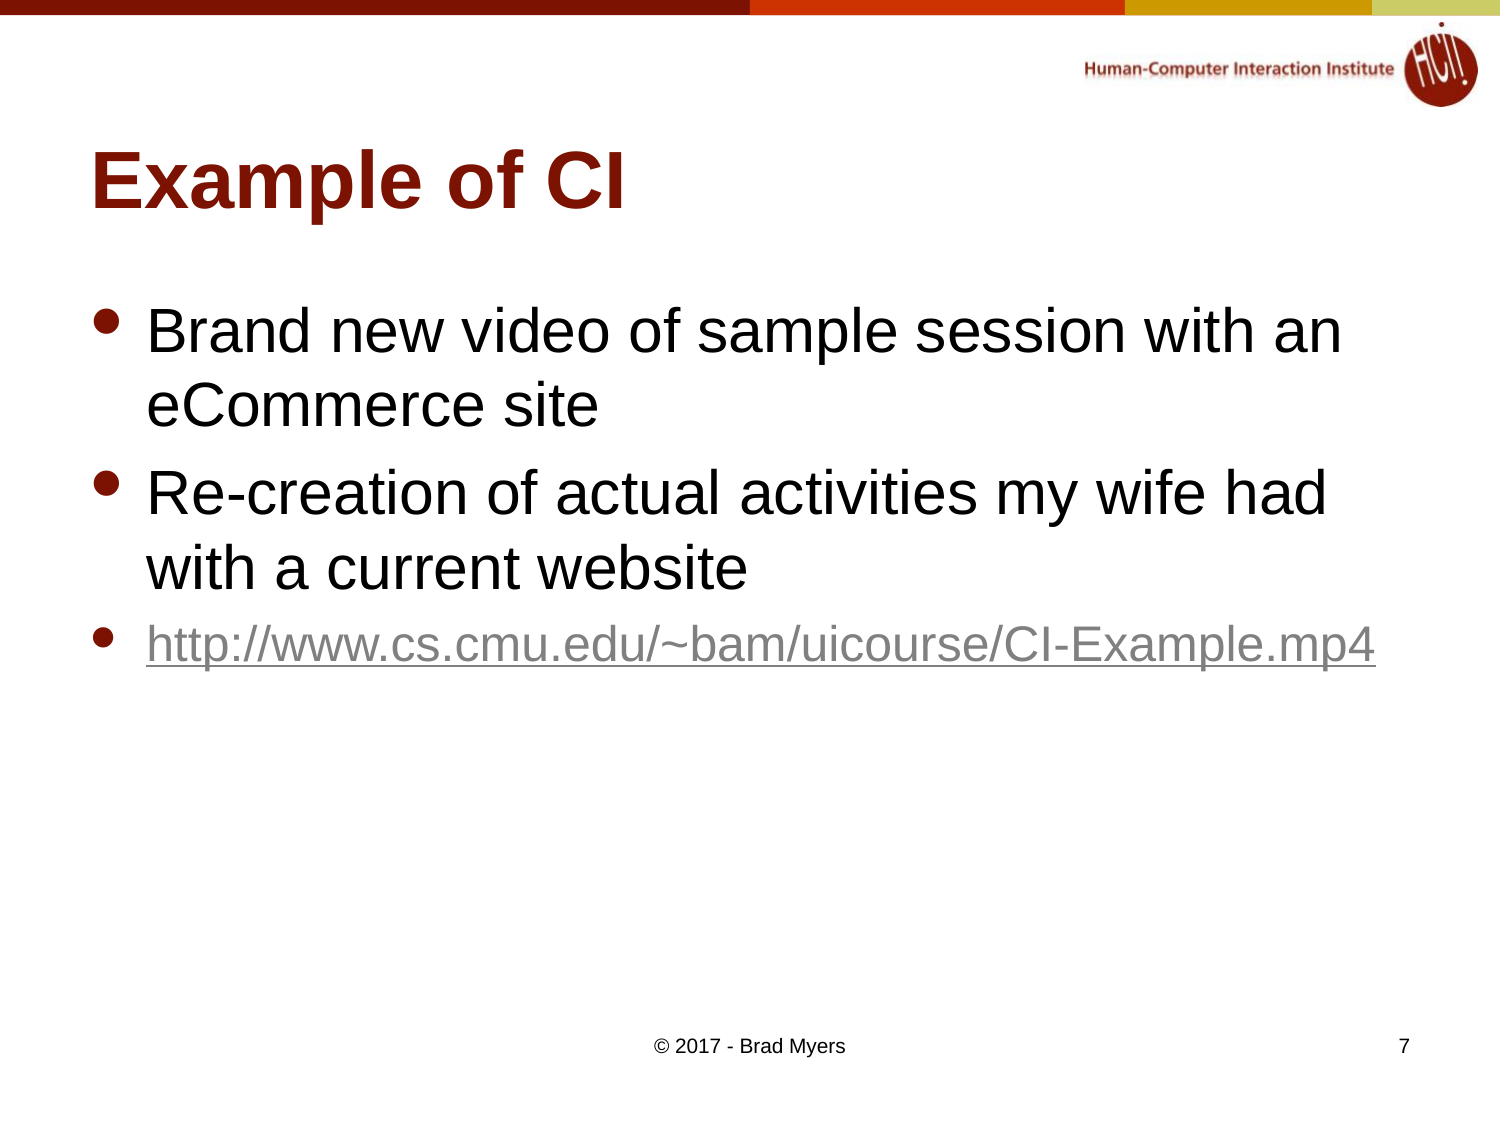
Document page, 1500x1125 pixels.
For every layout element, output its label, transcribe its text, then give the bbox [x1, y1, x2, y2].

picture [1313, 22, 1478, 107]
title Example of CI [74, 19, 1313, 233]
slide_number 7 [1074, 1024, 1426, 1101]
footer © 2017 - Brad Myers [512, 1024, 988, 1101]
list Brand new video of sample session with an eCommerce site Re-creation of actual activities my wife had with a current website http://www.cs.cmu.edu/~bam/uicourse/CI-Example.mp4 [74, 281, 1426, 1006]
